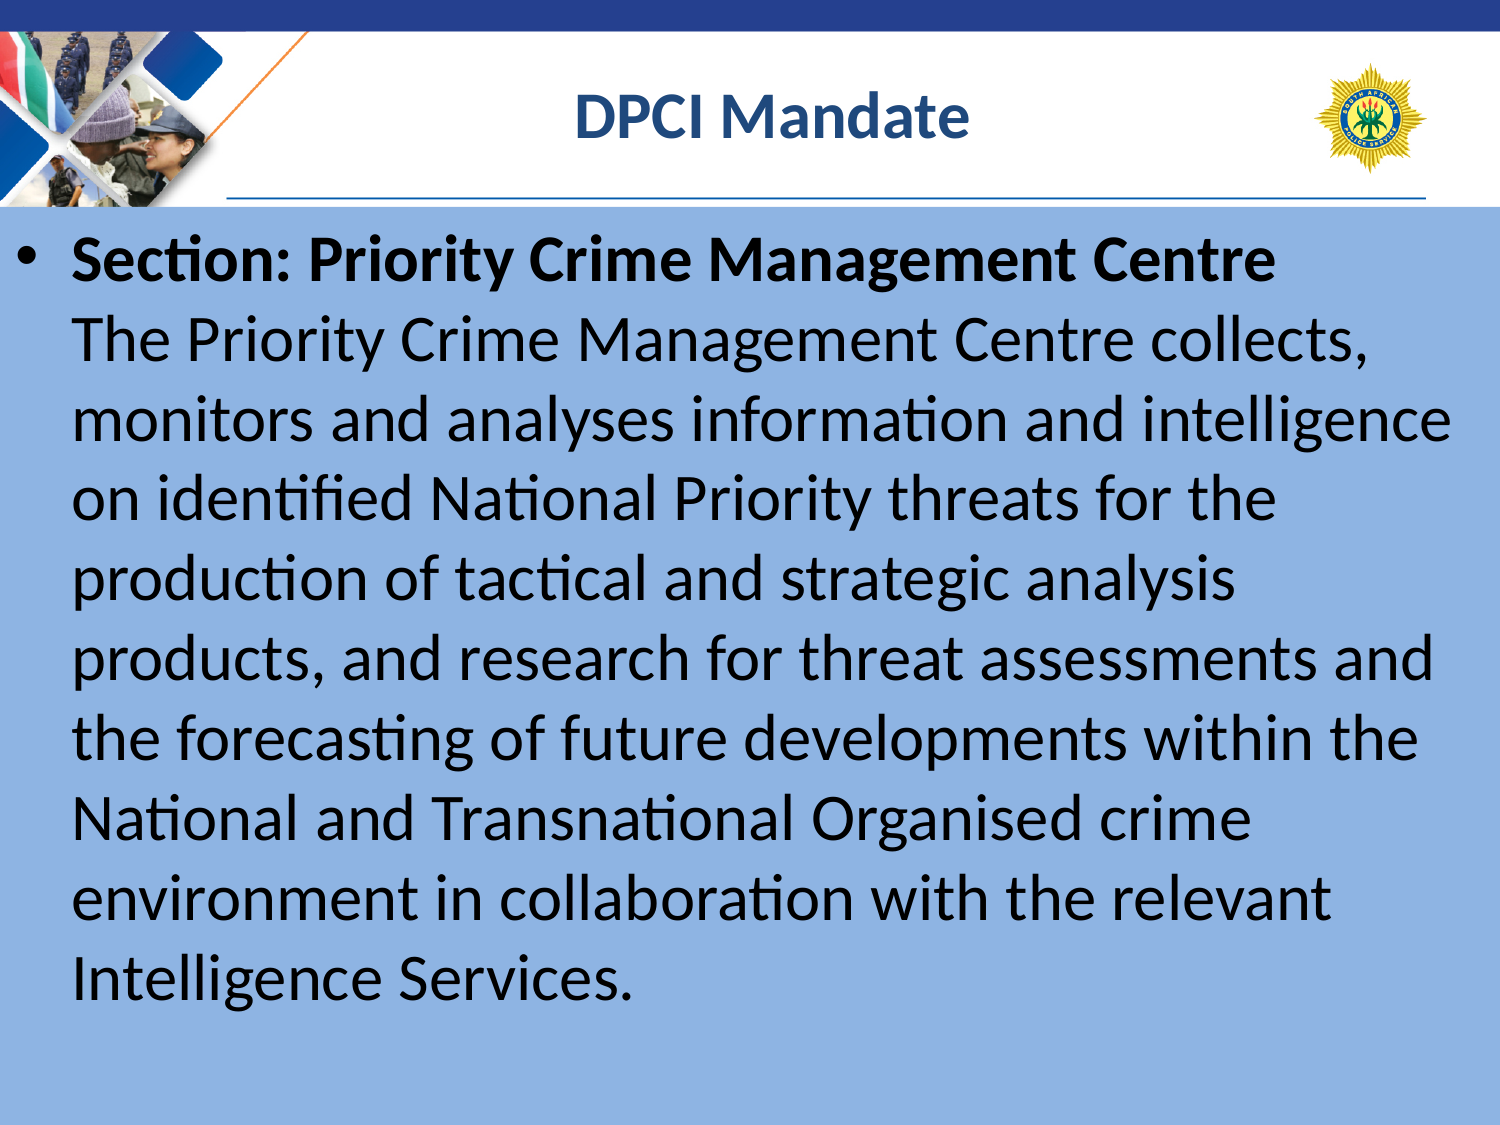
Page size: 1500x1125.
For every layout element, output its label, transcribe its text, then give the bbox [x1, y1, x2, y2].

text_box Section: Priority Crime Management Centre The Priority Crime Management Centre collects, monitors and analyses information and intelligence on identified National Priority threats for the production of tactical and strategic analysis products, and research for threat assessments and the forecasting of future developments within the National and Transnational Organised crime environment in collaboration with the relevant Intelligence Services. [0, 206, 1500, 1125]
picture [0, 0, 1500, 206]
title DPCI Mandate [135, 17, 1411, 206]
